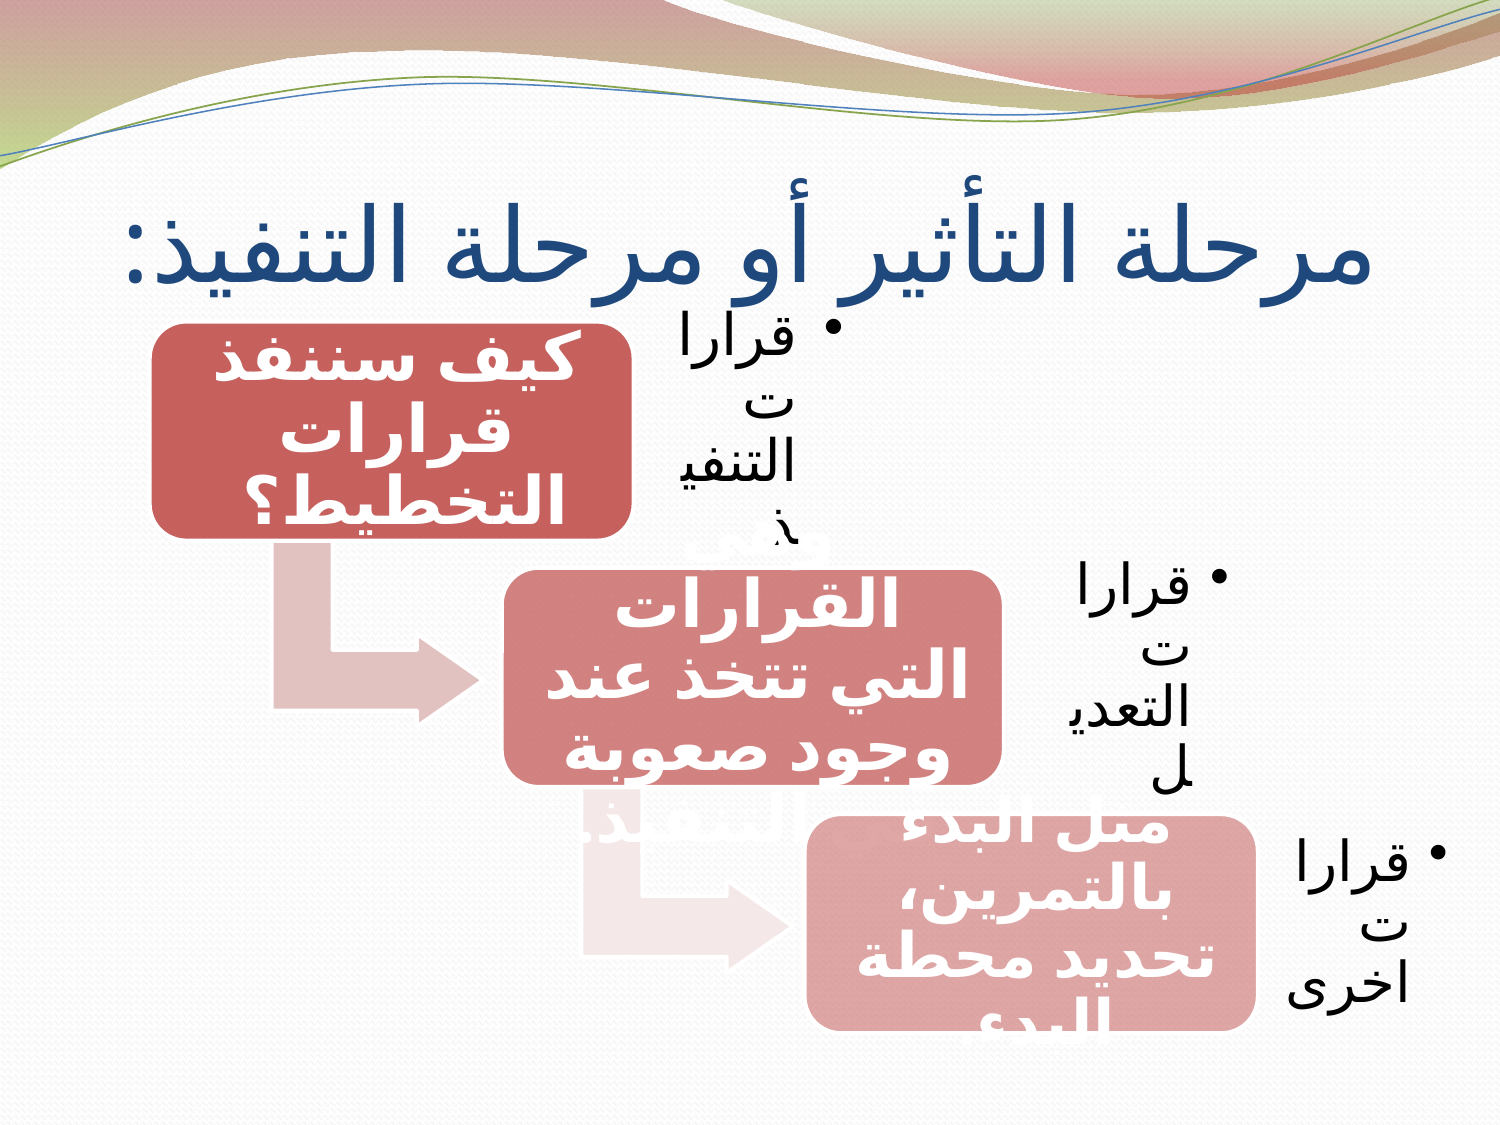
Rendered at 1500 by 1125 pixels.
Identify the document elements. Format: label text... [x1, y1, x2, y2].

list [41, 317, 1471, 1038]
title مرحلة التأثير أو مرحلة التنفيذ: [75, 115, 1425, 303]
